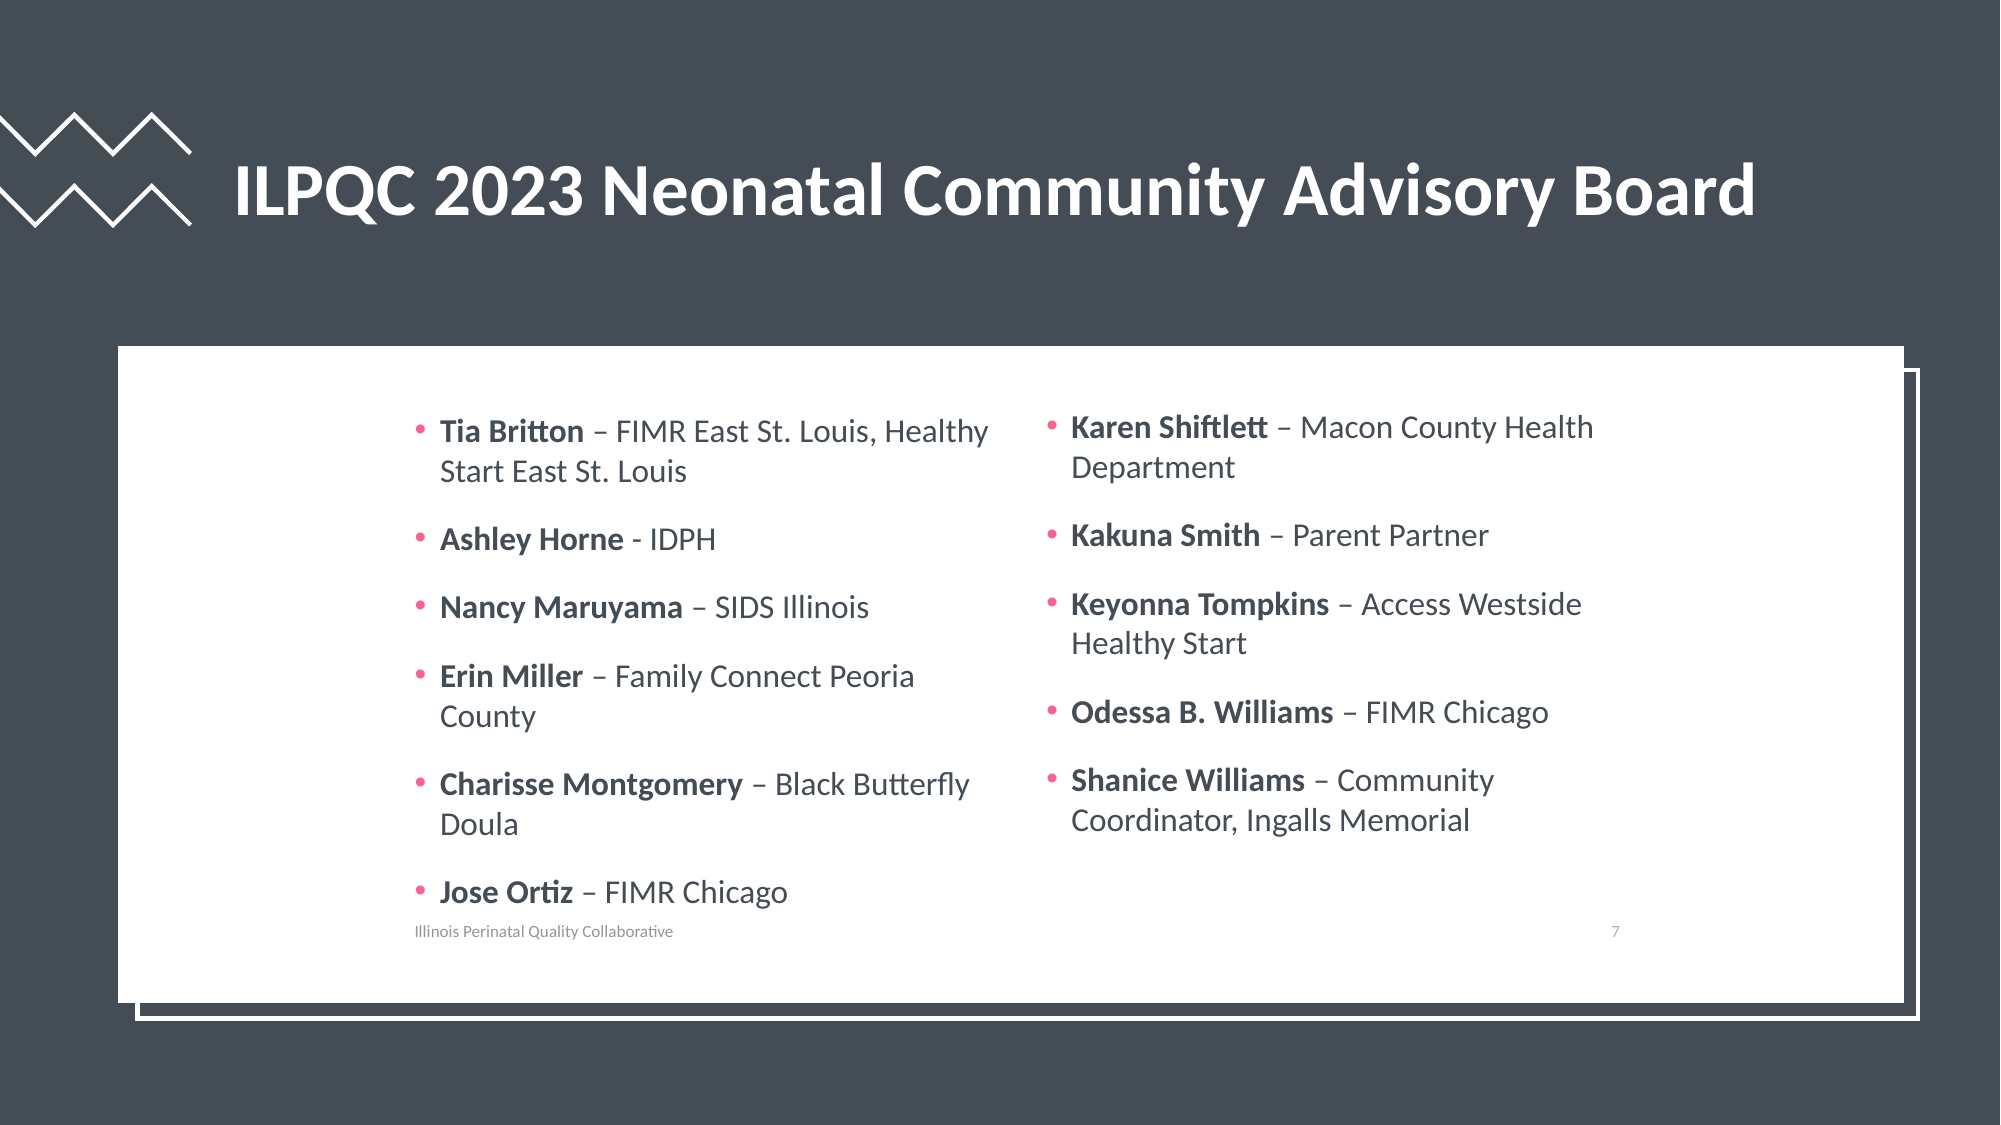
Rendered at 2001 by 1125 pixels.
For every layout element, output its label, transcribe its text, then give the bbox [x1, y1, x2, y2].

text_box [119, 348, 1902, 1002]
text_box [0, 110, 194, 159]
text_box [0, 181, 194, 230]
text_box Karen Shiftlett – Macon County Health Department Kakuna Smith – Parent Partner Keyonna Tompkins – Access Westside Healthy Start Odessa B. Williams – FIMR Chicago Shanice Williams – Community Coordinator, Ingalls Memorial [1031, 397, 1643, 886]
footer Illinois Perinatal Quality Collaborative [399, 909, 863, 951]
title ILPQC 2023 Neonatal Community Advisory Board [218, 92, 1818, 278]
text_box [0, 0, 2000, 1125]
list Tia Britton – FIMR East St. Louis, Healthy Start East St. Louis Ashley Horne - IDPH Nancy Maruyama – SIDS Illinois Erin Miller – Family Connect Peoria County Charisse Montgomery – Black Butterfly Doula Jose Ortiz – FIMR Chicago [399, 401, 1011, 890]
text_box [136, 369, 1919, 1020]
slide_number 7 [1326, 909, 1635, 951]
